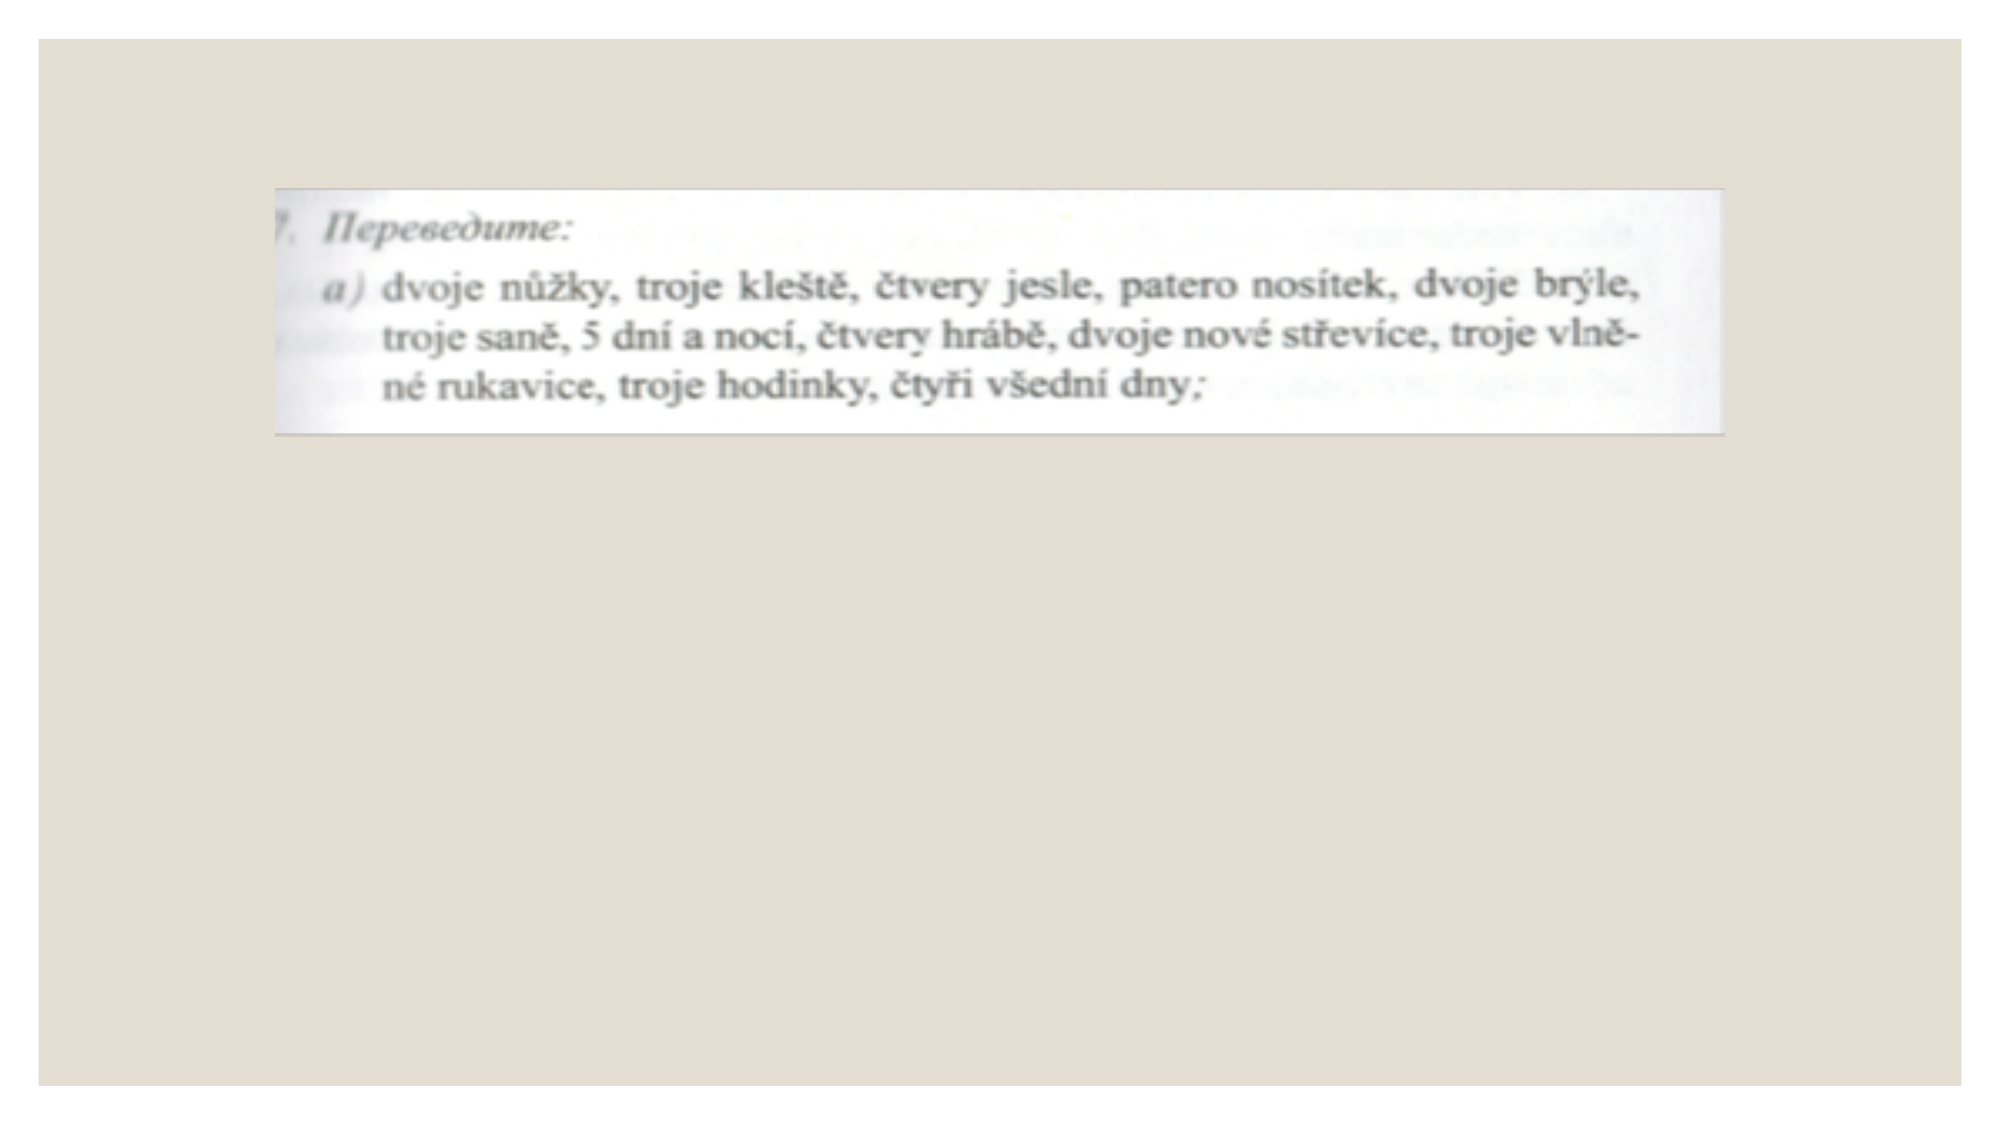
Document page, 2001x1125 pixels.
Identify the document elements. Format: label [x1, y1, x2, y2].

picture [275, 188, 1725, 437]
